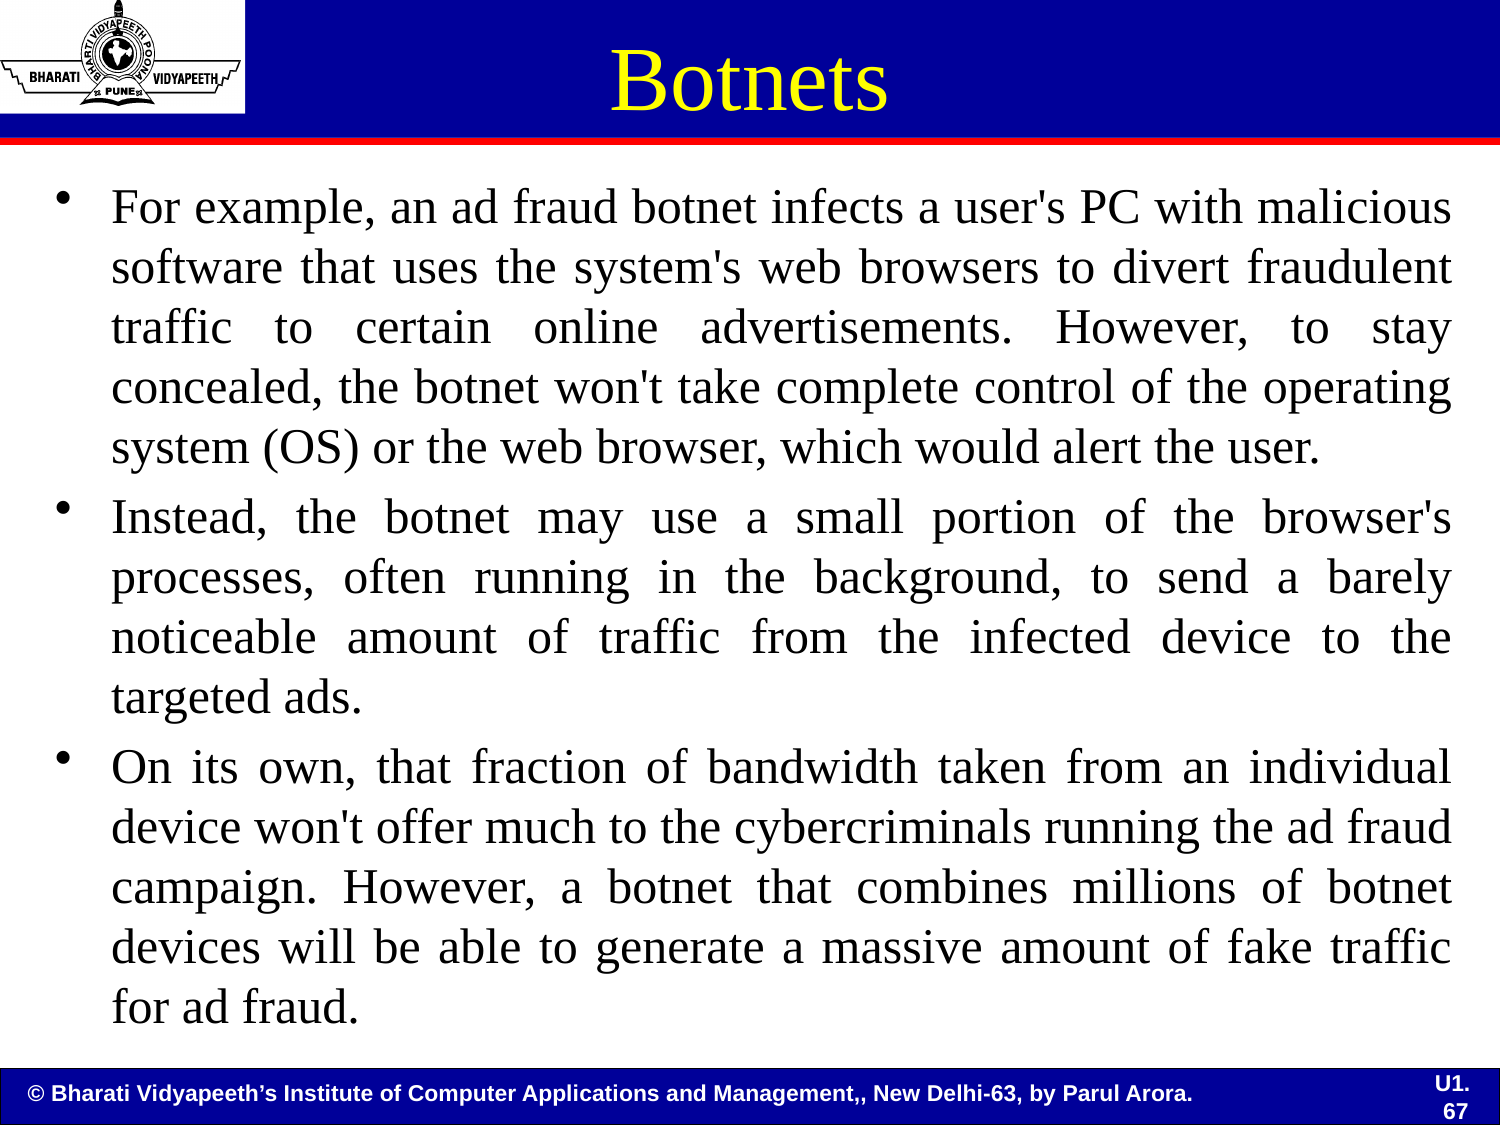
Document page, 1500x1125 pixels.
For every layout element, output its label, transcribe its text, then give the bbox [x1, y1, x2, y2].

list For example, an ad fraud botnet infects a user's PC with malicious software that uses the system's web browsers to divert fraudulent traffic to certain online advertisements. However, to stay concealed, the botnet won't take complete control of the operating system (OS) or the web browser, which would alert the user. Instead, the botnet may use a small portion of the browser's processes, often running in the background, to send a barely noticeable amount of traffic from the infected device to the targeted ads. On its own, that fraction of bandwidth taken from an individual device won't offer much to the cybercriminals running the ad fraud campaign. However, a botnet that combines millions of botnet devices will be able to generate a massive amount of fake traffic for ad fraud. [39, 166, 1469, 1024]
picture [0, 0, 241, 106]
title Botnets [75, 11, 1425, 166]
